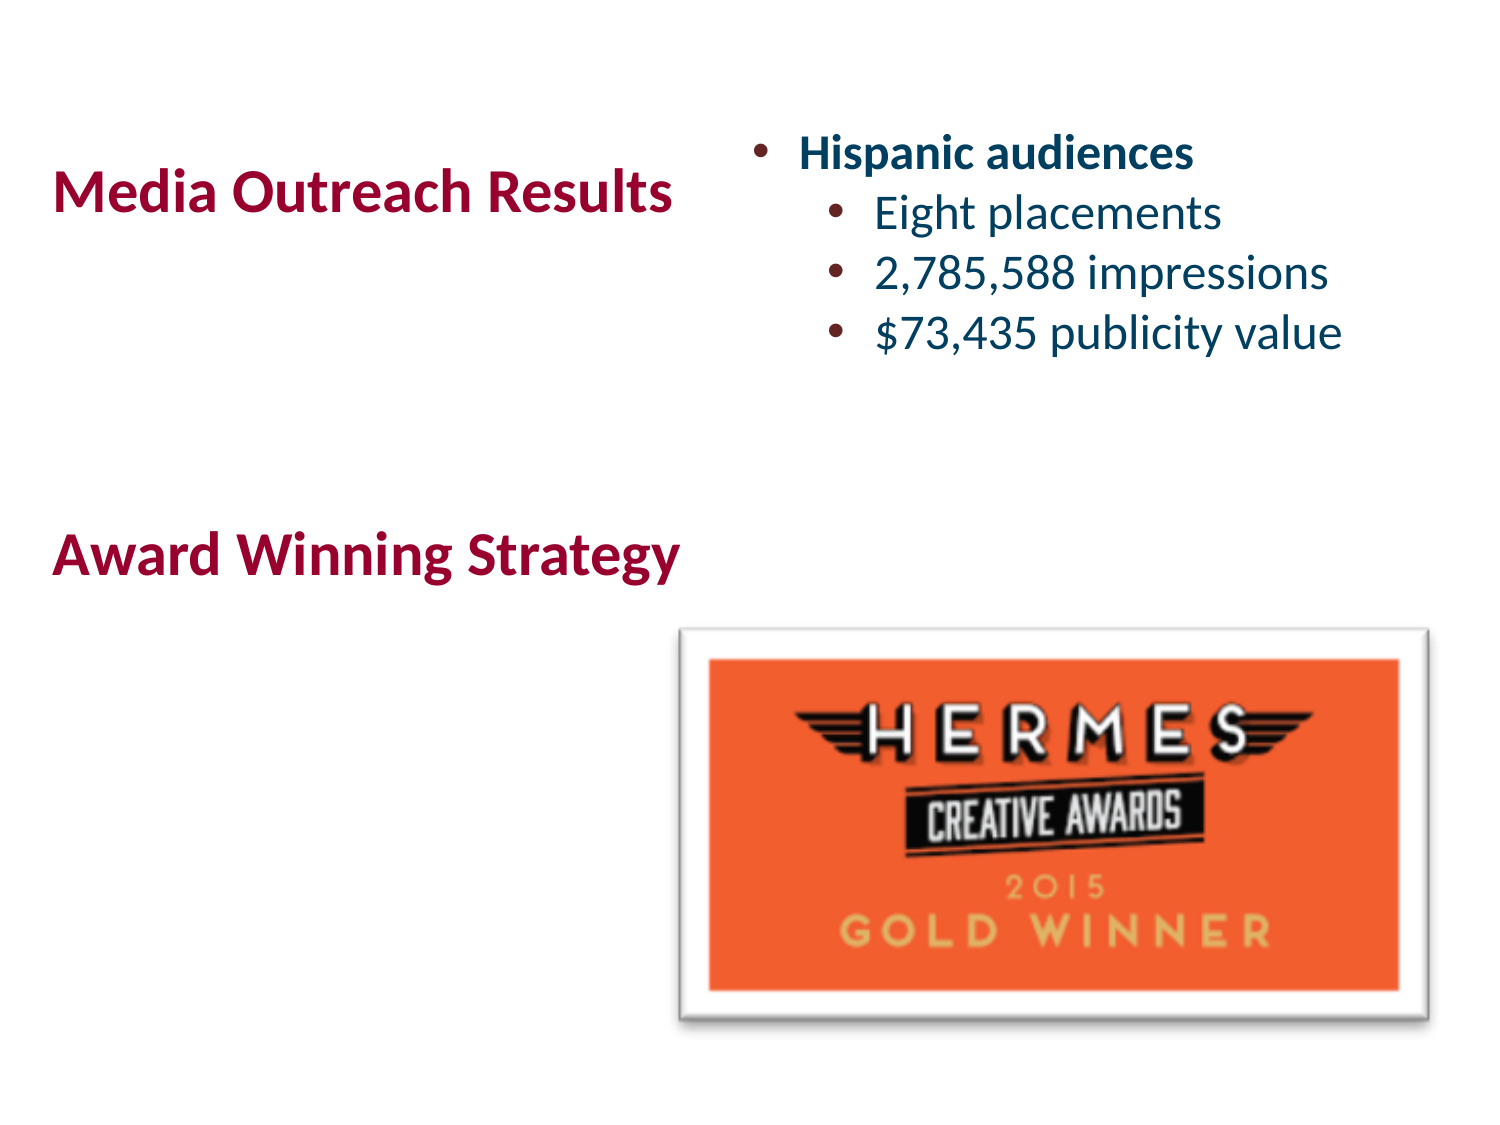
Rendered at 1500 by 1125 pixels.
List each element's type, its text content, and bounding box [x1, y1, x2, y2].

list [657, 612, 1451, 1049]
title Media Outreach Results [37, 112, 713, 263]
text_box Hispanic audiences Eight placements 2,785,588 impressions $73,435 publicity value [737, 112, 1425, 488]
text_box Award Winning Strategy [37, 474, 788, 625]
